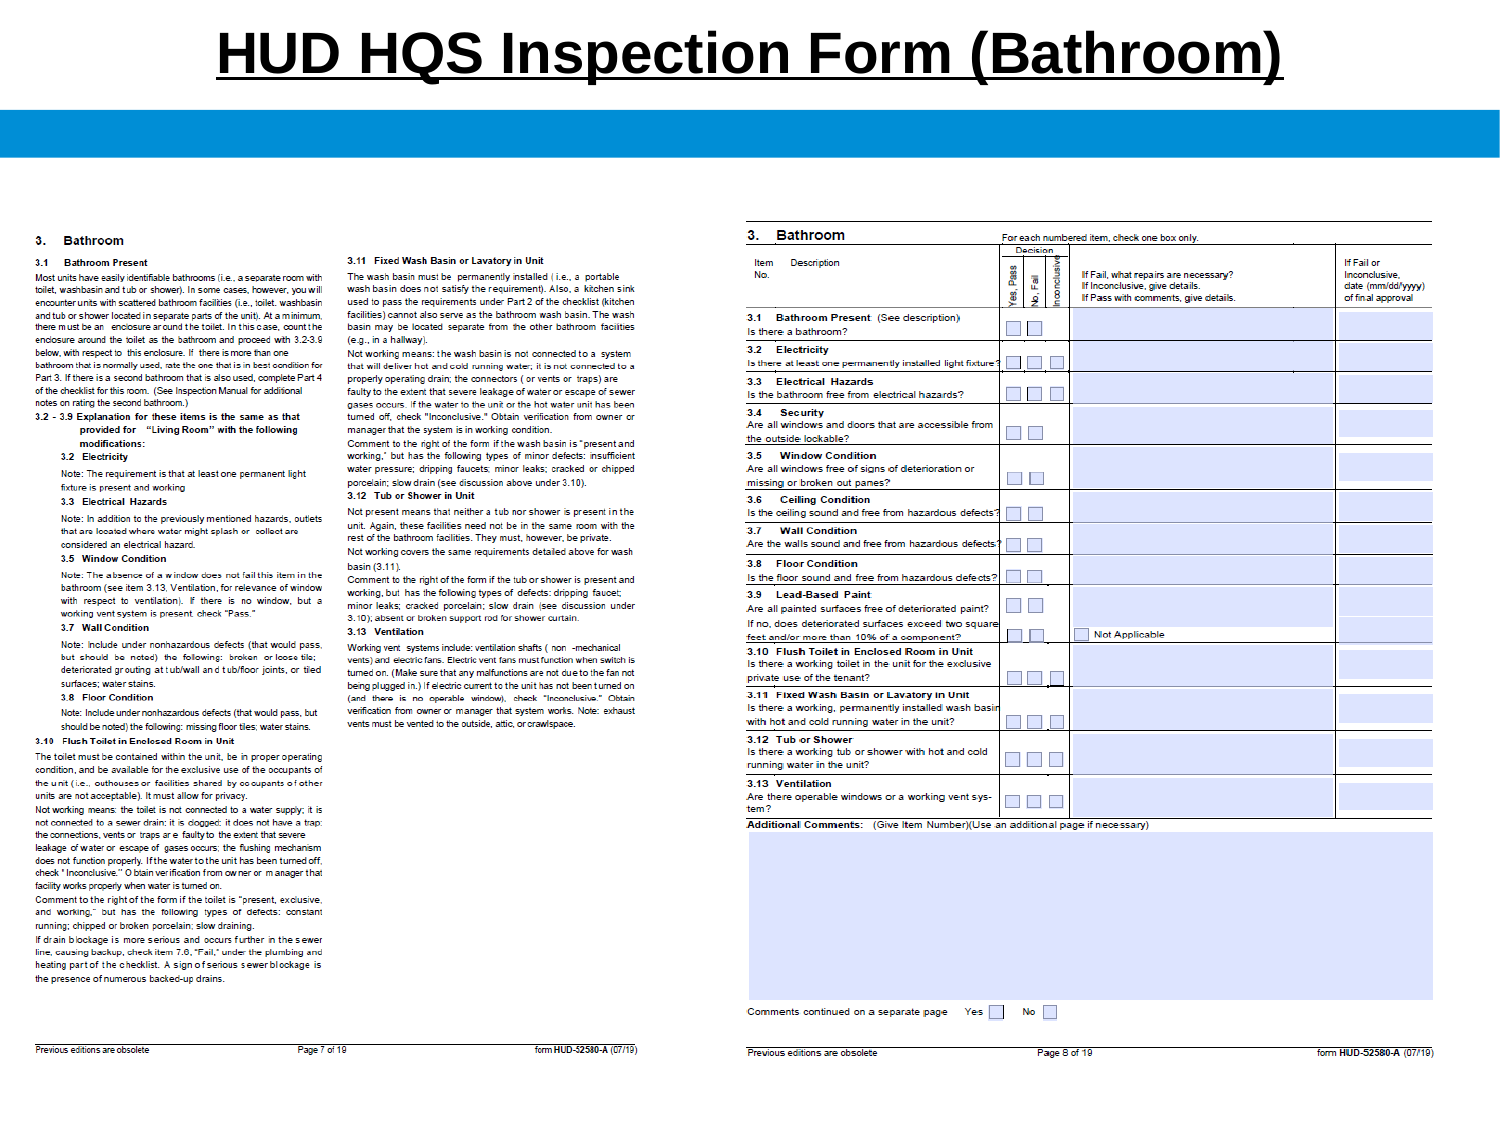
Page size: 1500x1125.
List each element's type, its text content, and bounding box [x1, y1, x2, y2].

text_box HUD HQS Inspection Form (Bathroom) [12, 7, 1488, 93]
picture [730, 198, 1455, 1077]
text_box [0, 109, 1500, 159]
picture [12, 198, 656, 1077]
